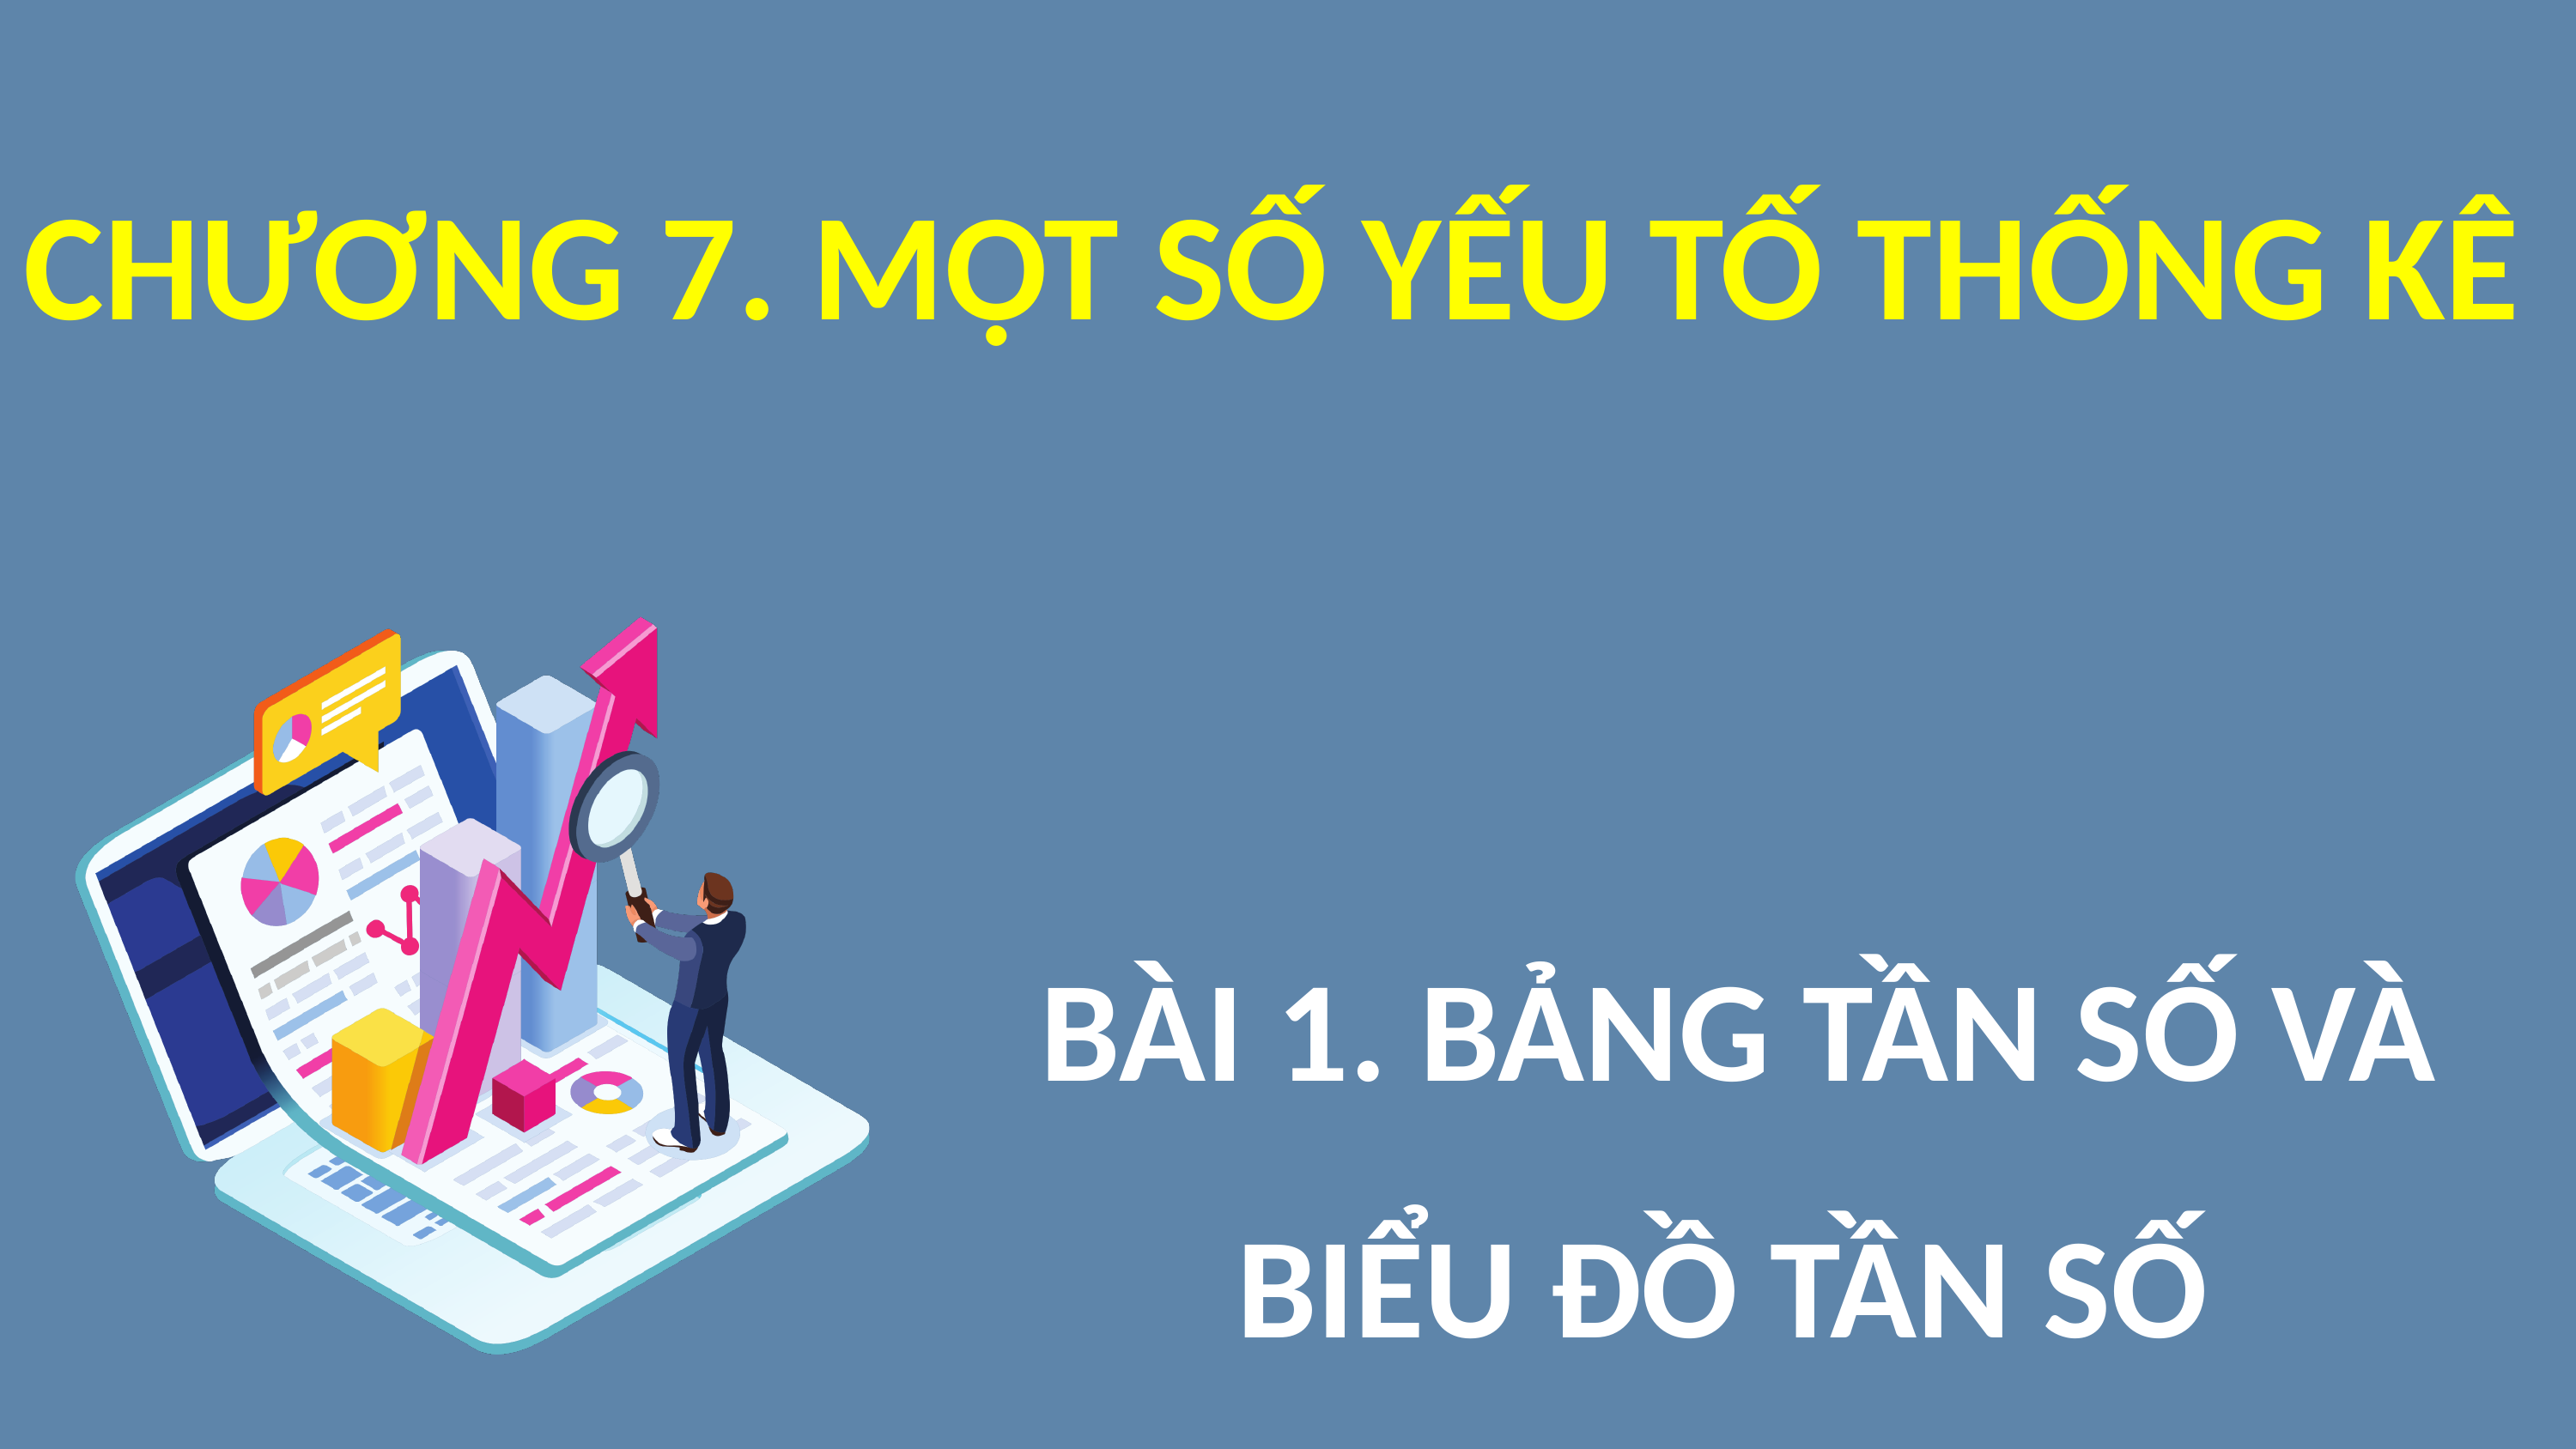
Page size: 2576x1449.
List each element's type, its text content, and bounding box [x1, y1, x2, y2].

text_box BÀI 1. BẢNG TẦN SỐ VÀ BIỂU ĐỒ TẦN SỐ [998, 846, 2480, 1373]
text_box CHƯƠNG 7. MỘT SỐ YẾU TỐ THỐNG KÊ [9, 70, 2570, 357]
text_box [75, 616, 870, 1355]
